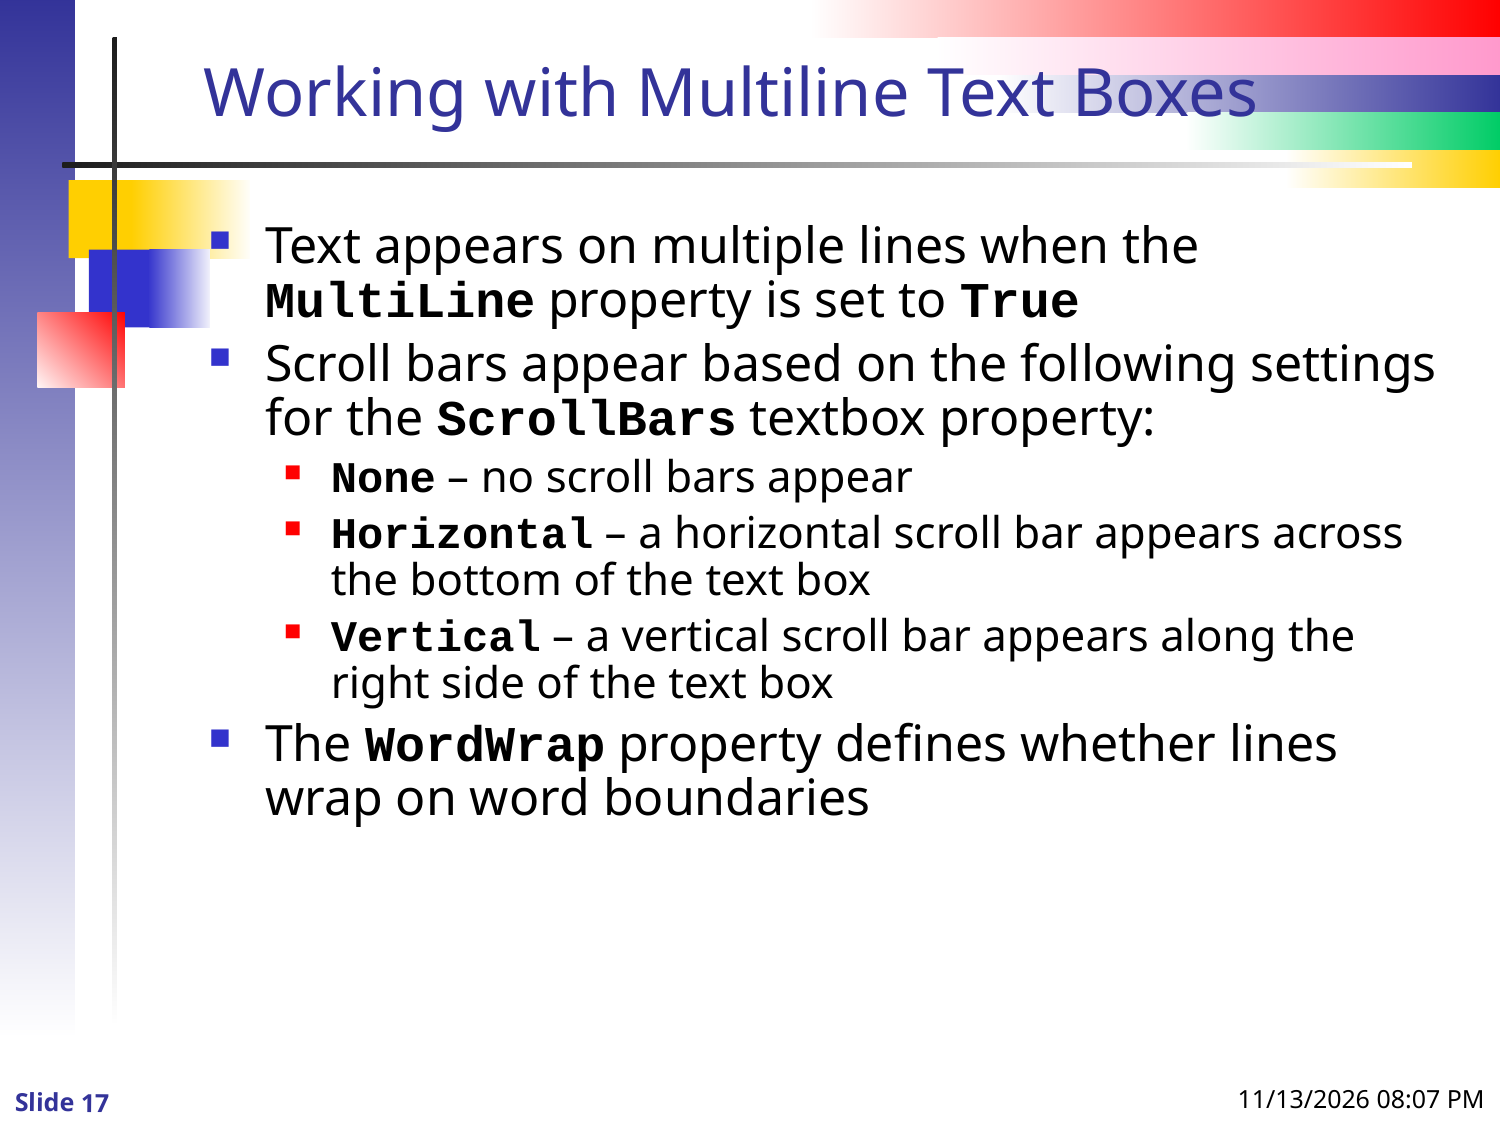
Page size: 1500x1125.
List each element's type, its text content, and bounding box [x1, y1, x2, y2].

list Text appears on multiple lines when the MultiLine property is set to True Scroll bars appear based on the following settings for the ScrollBars textbox property: None – no scroll bars appear Horizontal – a horizontal scroll bar appears across the bottom of the text box Vertical – a vertical scroll bar appears along the right side of the text box The WordWrap property defines whether lines wrap on word boundaries [193, 212, 1470, 1007]
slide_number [1187, 1049, 1500, 1125]
title Working with Multiline Text Boxes [188, 37, 1468, 138]
